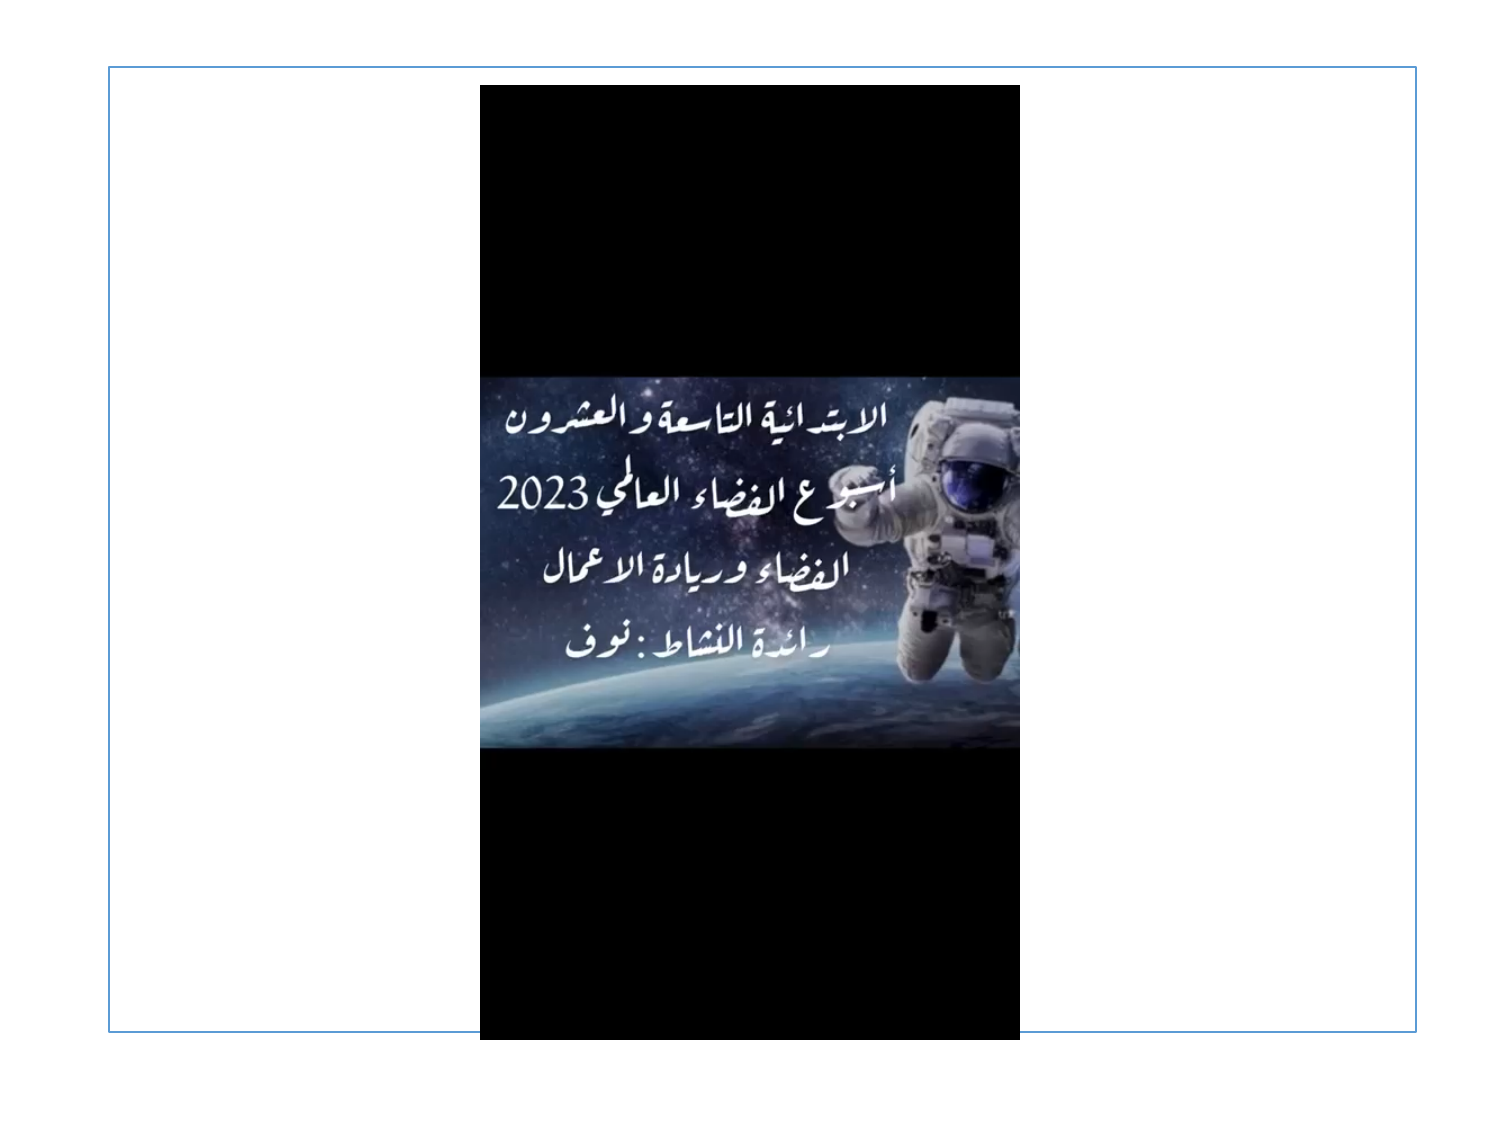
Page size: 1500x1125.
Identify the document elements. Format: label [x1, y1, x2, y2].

text_box [479, 84, 1021, 1041]
text_box [109, 67, 1416, 1032]
